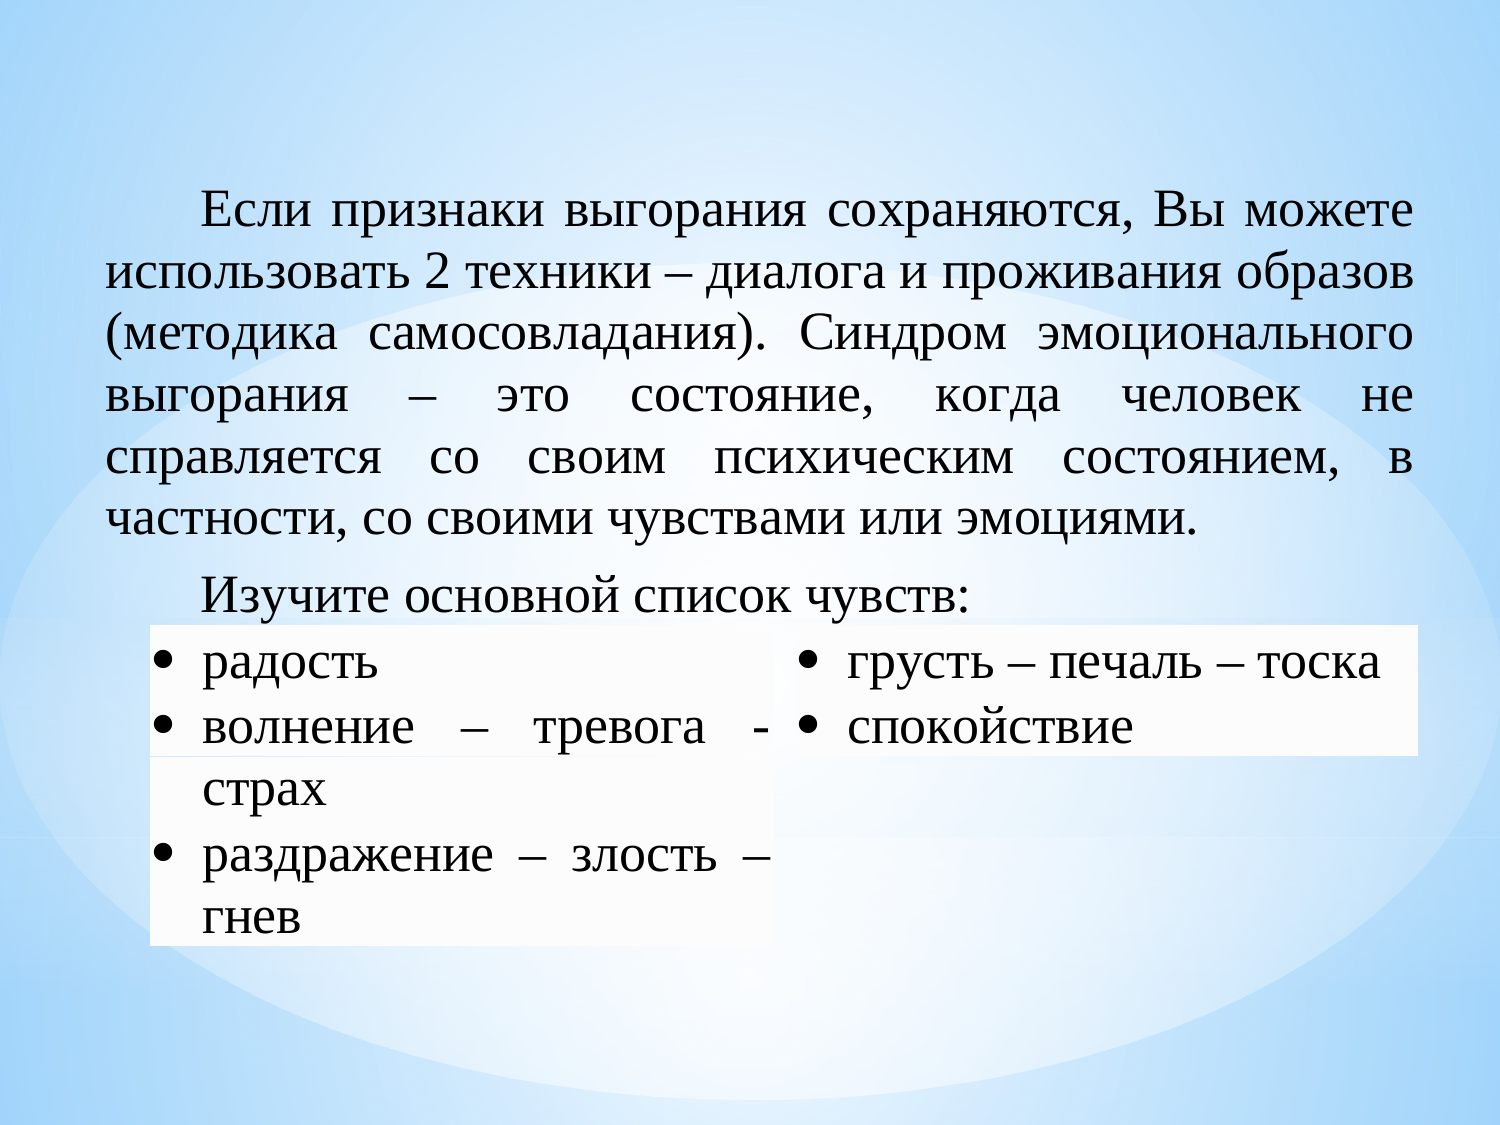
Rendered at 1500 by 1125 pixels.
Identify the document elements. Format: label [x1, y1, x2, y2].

picture [89, 160, 1430, 977]
